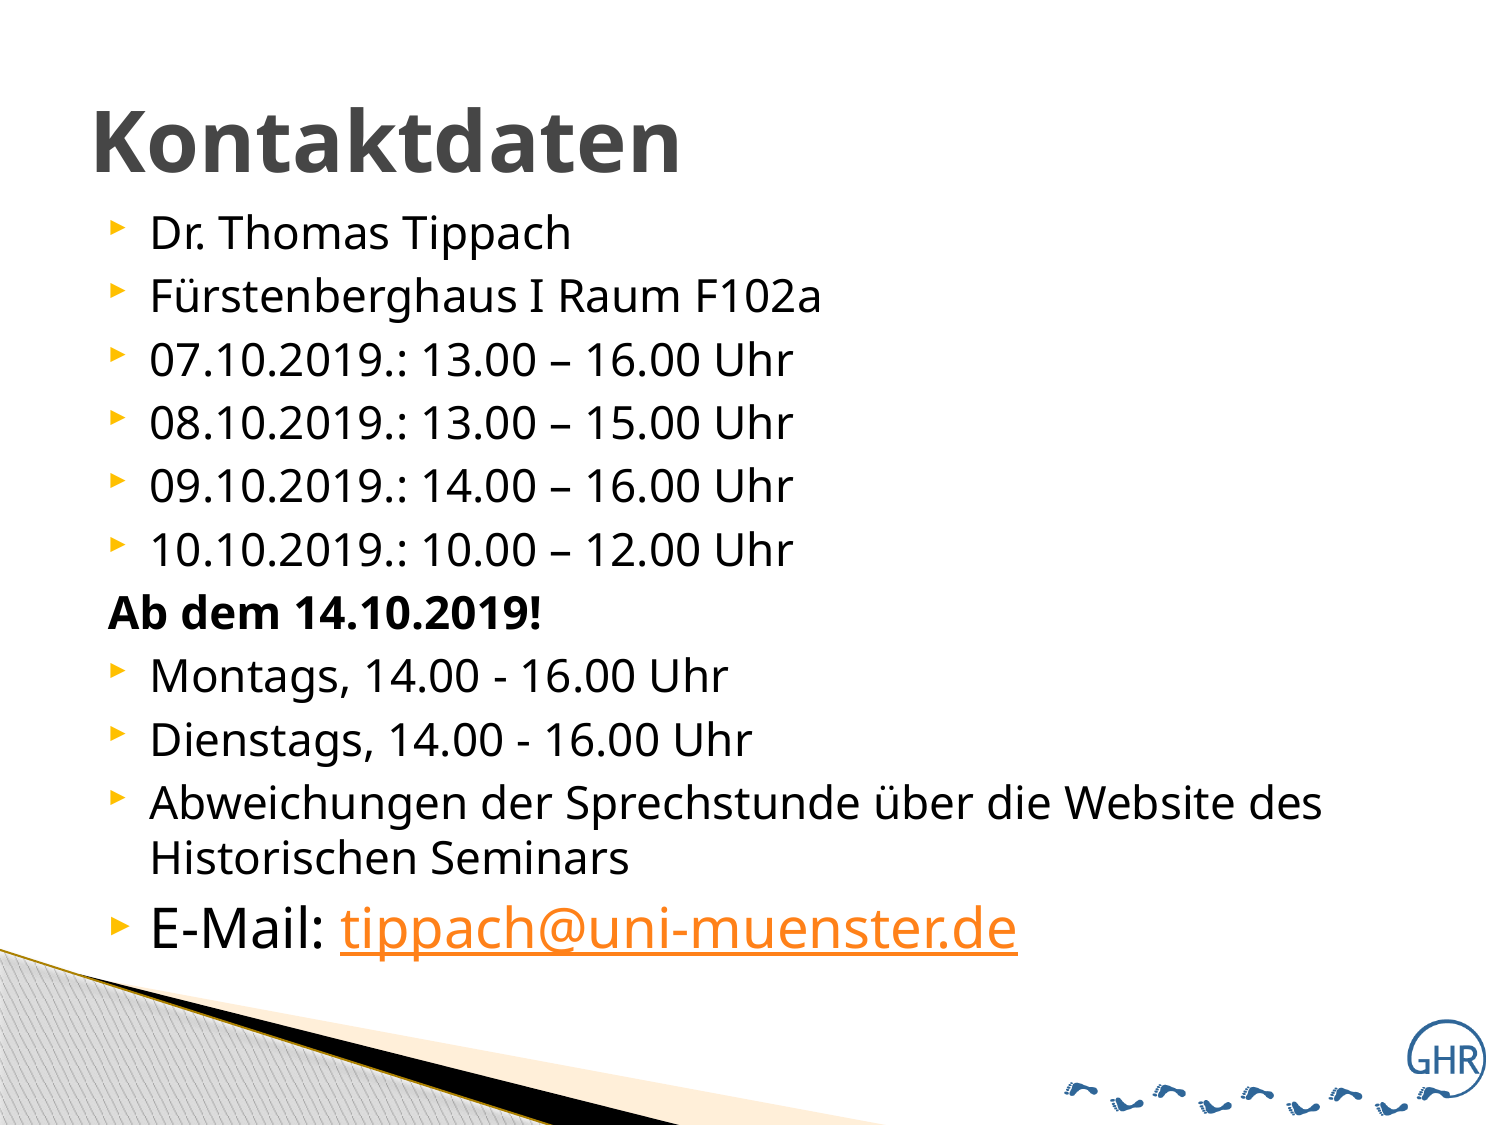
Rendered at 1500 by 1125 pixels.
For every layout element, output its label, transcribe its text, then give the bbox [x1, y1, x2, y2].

title Kontaktdaten [75, 45, 1425, 233]
picture [1057, 1018, 1489, 1118]
list Dr. Thomas Tippach Fürstenberghaus I Raum F102a 07.10.2019.: 13.00 – 16.00 Uhr 08.10.2019.: 13.00 – 15.00 Uhr 09.10.2019.: 14.00 – 16.00 Uhr 10.10.2019.: 10.00 – 12.00 Uhr Ab dem 14.10.2019! Montags, 14.00 - 16.00 Uhr Dienstags, 14.00 - 16.00 Uhr Abweichungen der Sprechstunde über die Website des Historischen Seminars E-Mail: tippach@uni-muenster.de [75, 233, 1425, 894]
